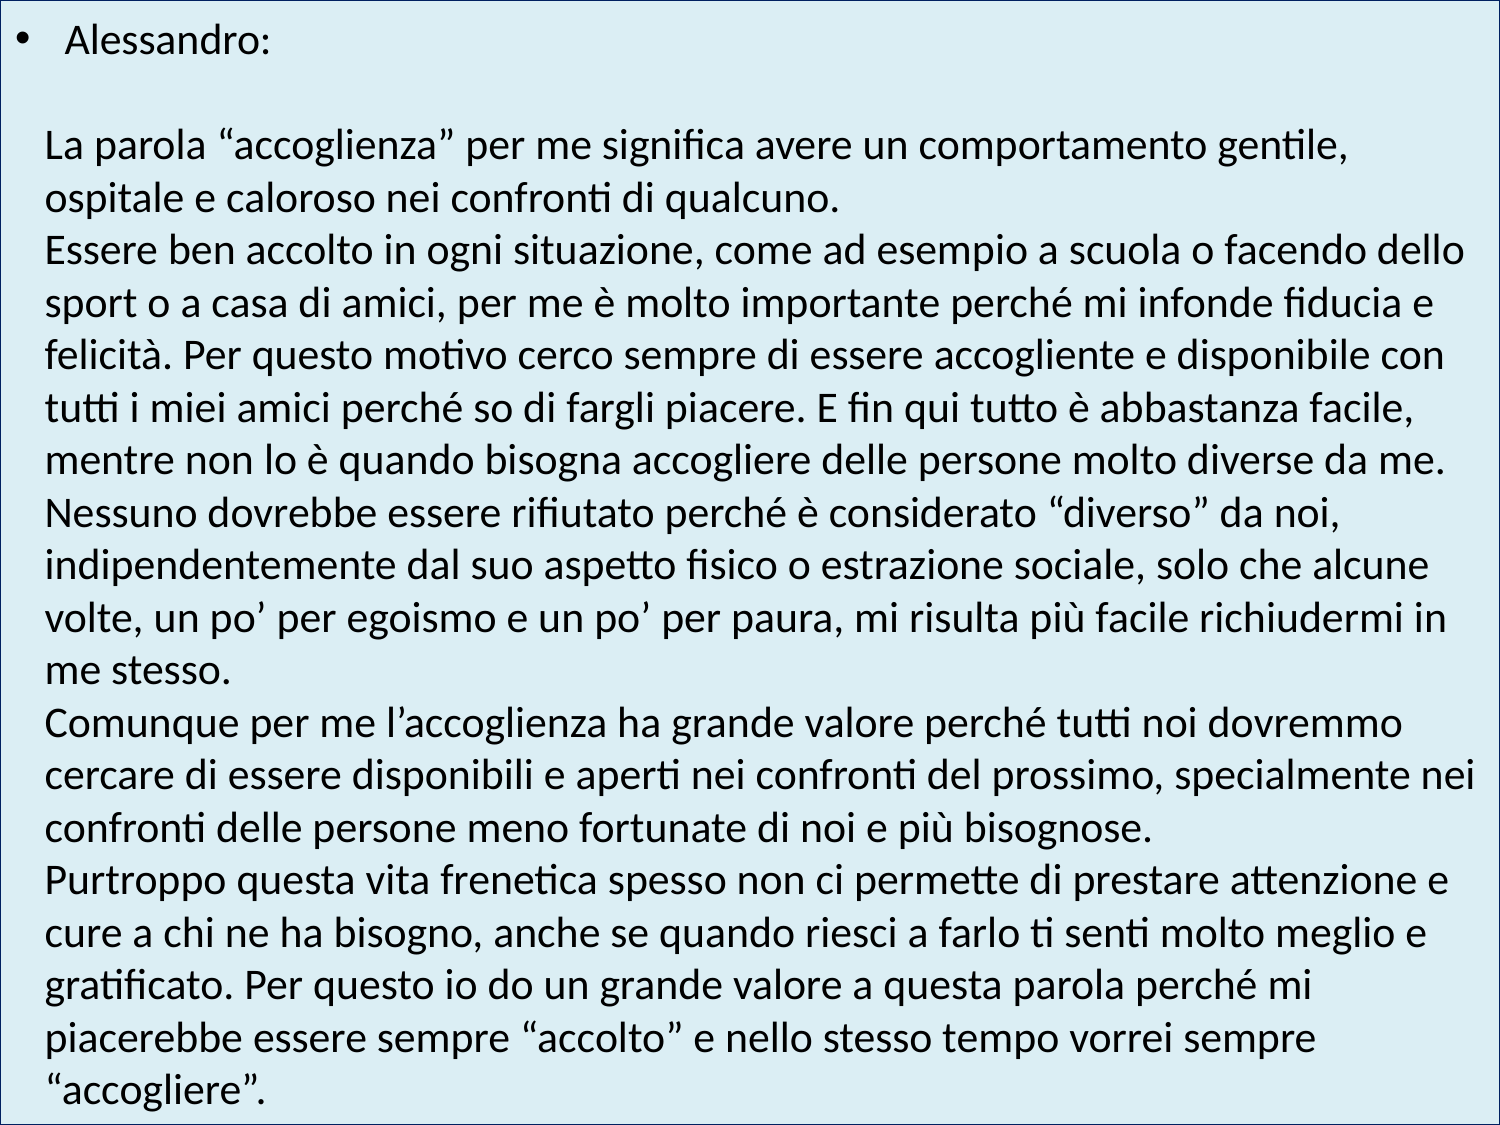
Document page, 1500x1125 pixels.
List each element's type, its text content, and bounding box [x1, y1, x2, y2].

title Alessandro: La parola “accoglienza” per me significa avere un comportamento gentile, ospitale e caloroso nei confronti di qualcuno. Essere ben accolto in ogni situazione, come ad esempio a scuola o facendo dello sport o a casa di amici, per me è molto importante perché mi infonde fiducia e felicità. Per questo motivo cerco sempre di essere accogliente e disponibile con tutti i miei amici perché so di fargli piacere. E fin qui tutto è abbastanza facile, mentre non lo è quando bisogna accogliere delle persone molto diverse da me. Nessuno dovrebbe essere rifiutato perché è considerato “diverso” da noi, indipendentemente dal suo aspetto fisico o estrazione sociale, solo che alcune volte, un po’ per egoismo e un po’ per paura, mi risulta più facile richiudermi in me stesso. Comunque per me l’accoglienza ha grande valore perché tutti noi dovremmo cercare di essere disponibili e aperti nei confronti del prossimo, specialmente nei confronti delle persone meno fortunate di noi e più bisognose. Purtroppo questa vita frenetica spesso non ci permette di prestare attenzione e cure a chi ne ha bisogno, anche se quando riesci a farlo ti senti molto meglio e gratificato. Per questo io do un grande valore a questa parola perché mi piacerebbe essere sempre “accolto” e nello stesso tempo vorrei sempre “accogliere”. [0, 0, 1500, 1125]
